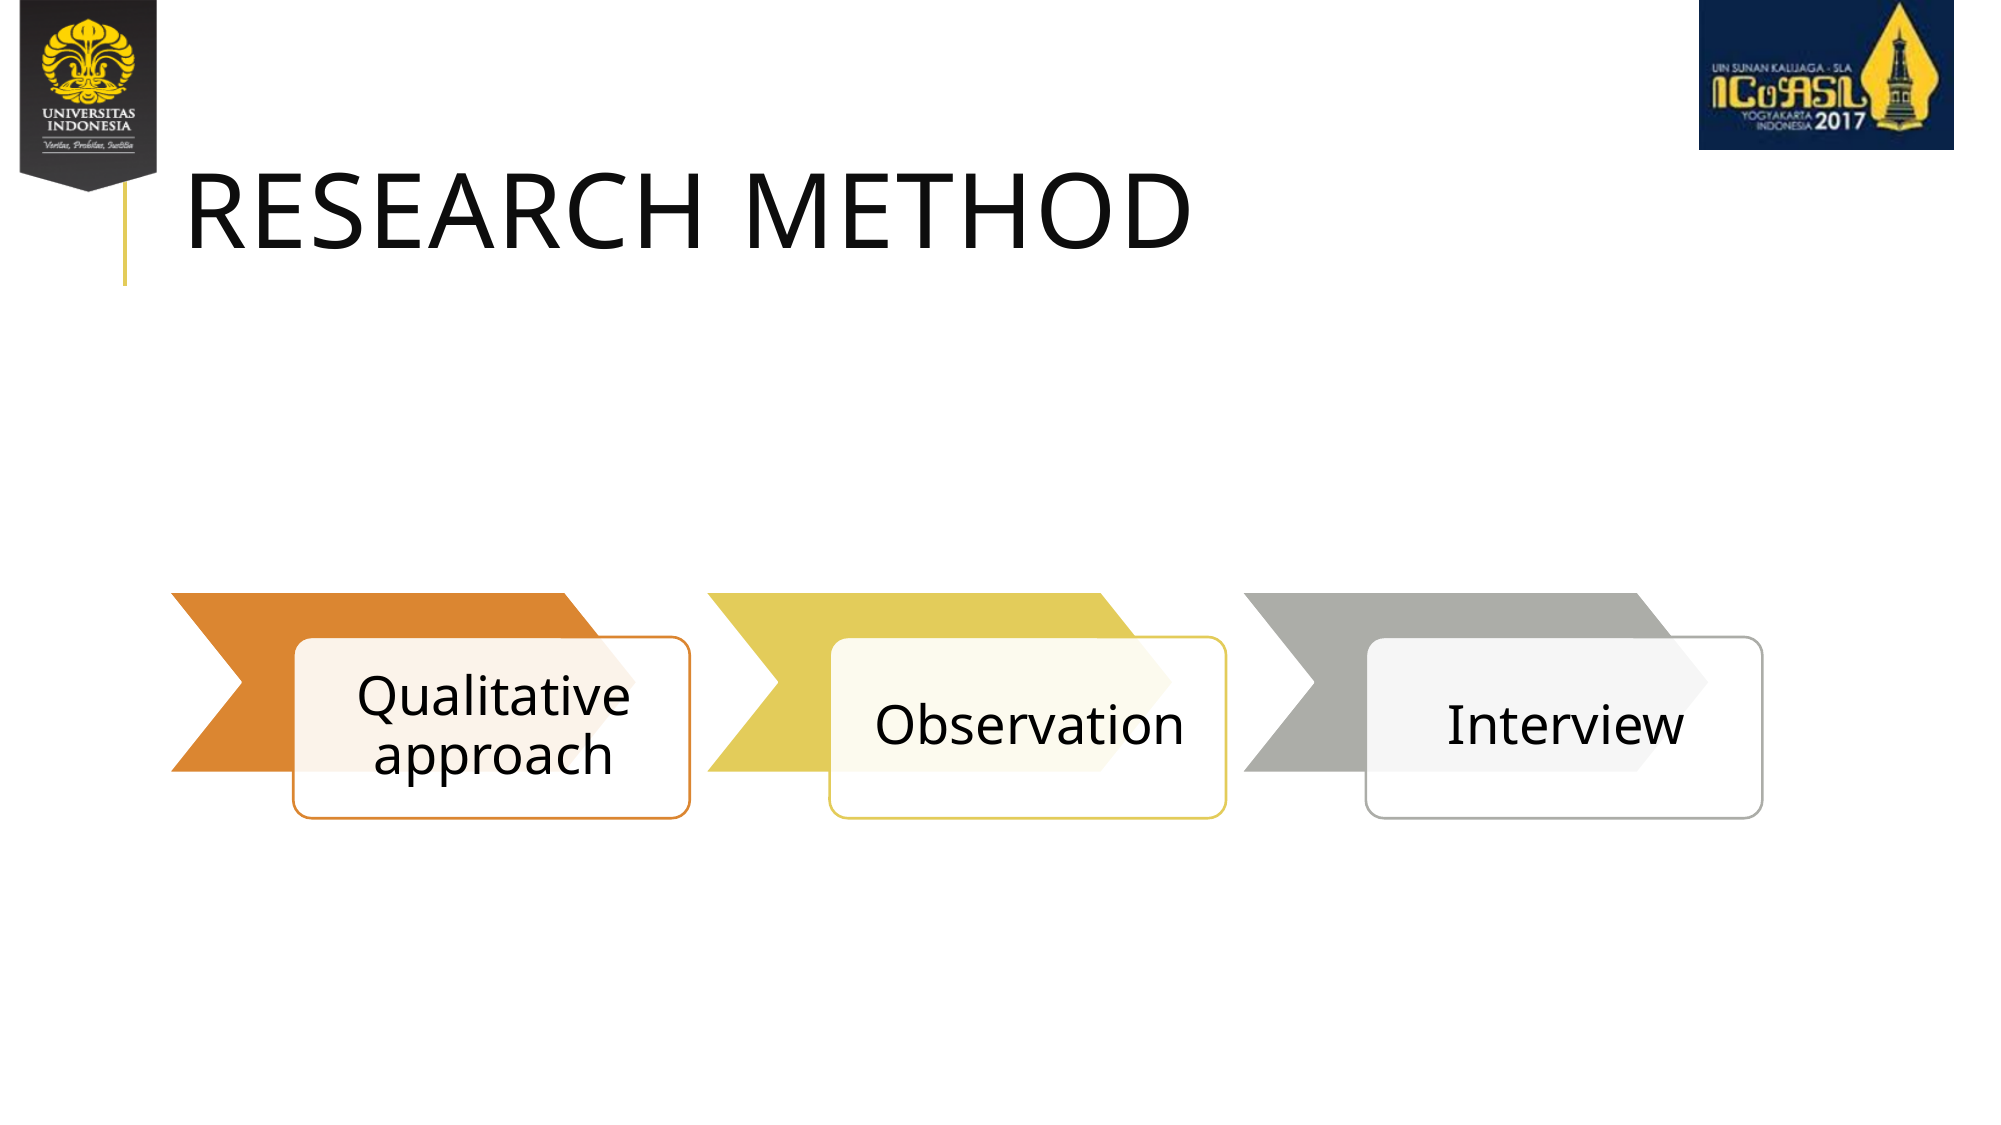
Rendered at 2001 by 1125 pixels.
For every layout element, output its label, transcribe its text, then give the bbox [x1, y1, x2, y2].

picture [19, 0, 169, 206]
title Research Method [168, 96, 1763, 342]
picture [1699, 0, 1954, 151]
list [167, 374, 1763, 1036]
